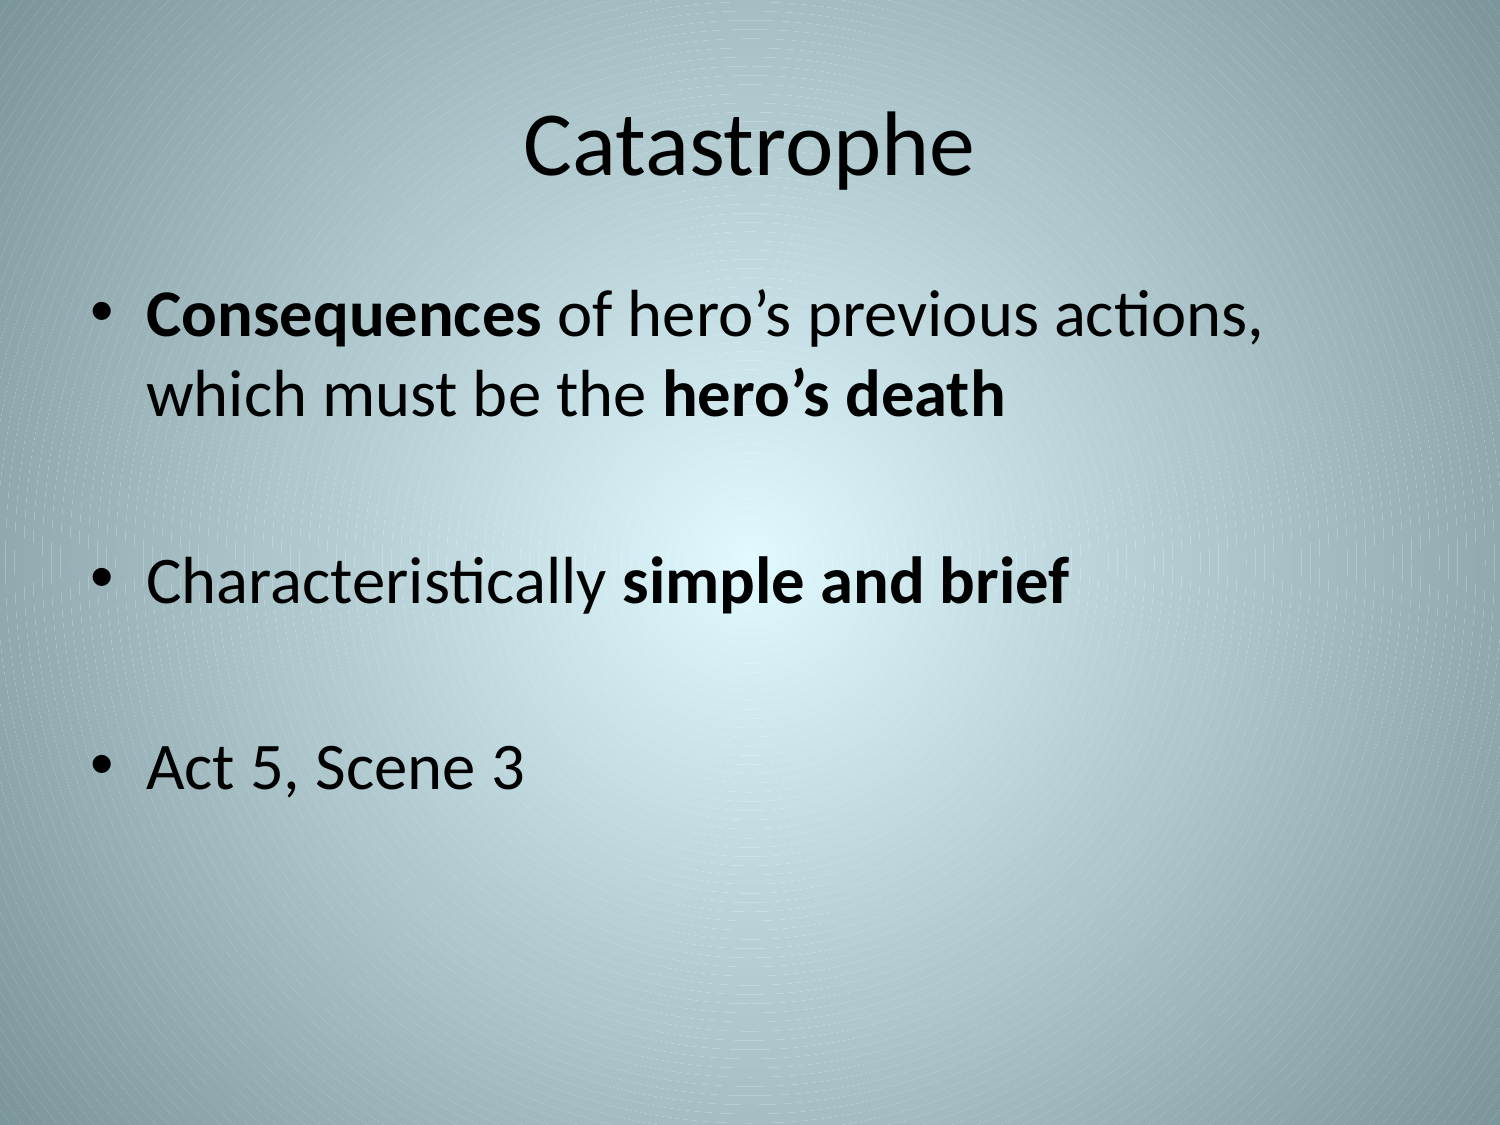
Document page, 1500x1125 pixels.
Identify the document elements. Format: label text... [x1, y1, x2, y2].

list Consequences of hero’s previous actions, which must be the hero’s death Characteristically simple and brief Act 5, Scene 3 [75, 262, 1425, 1005]
title Catastrophe [75, 45, 1425, 233]
